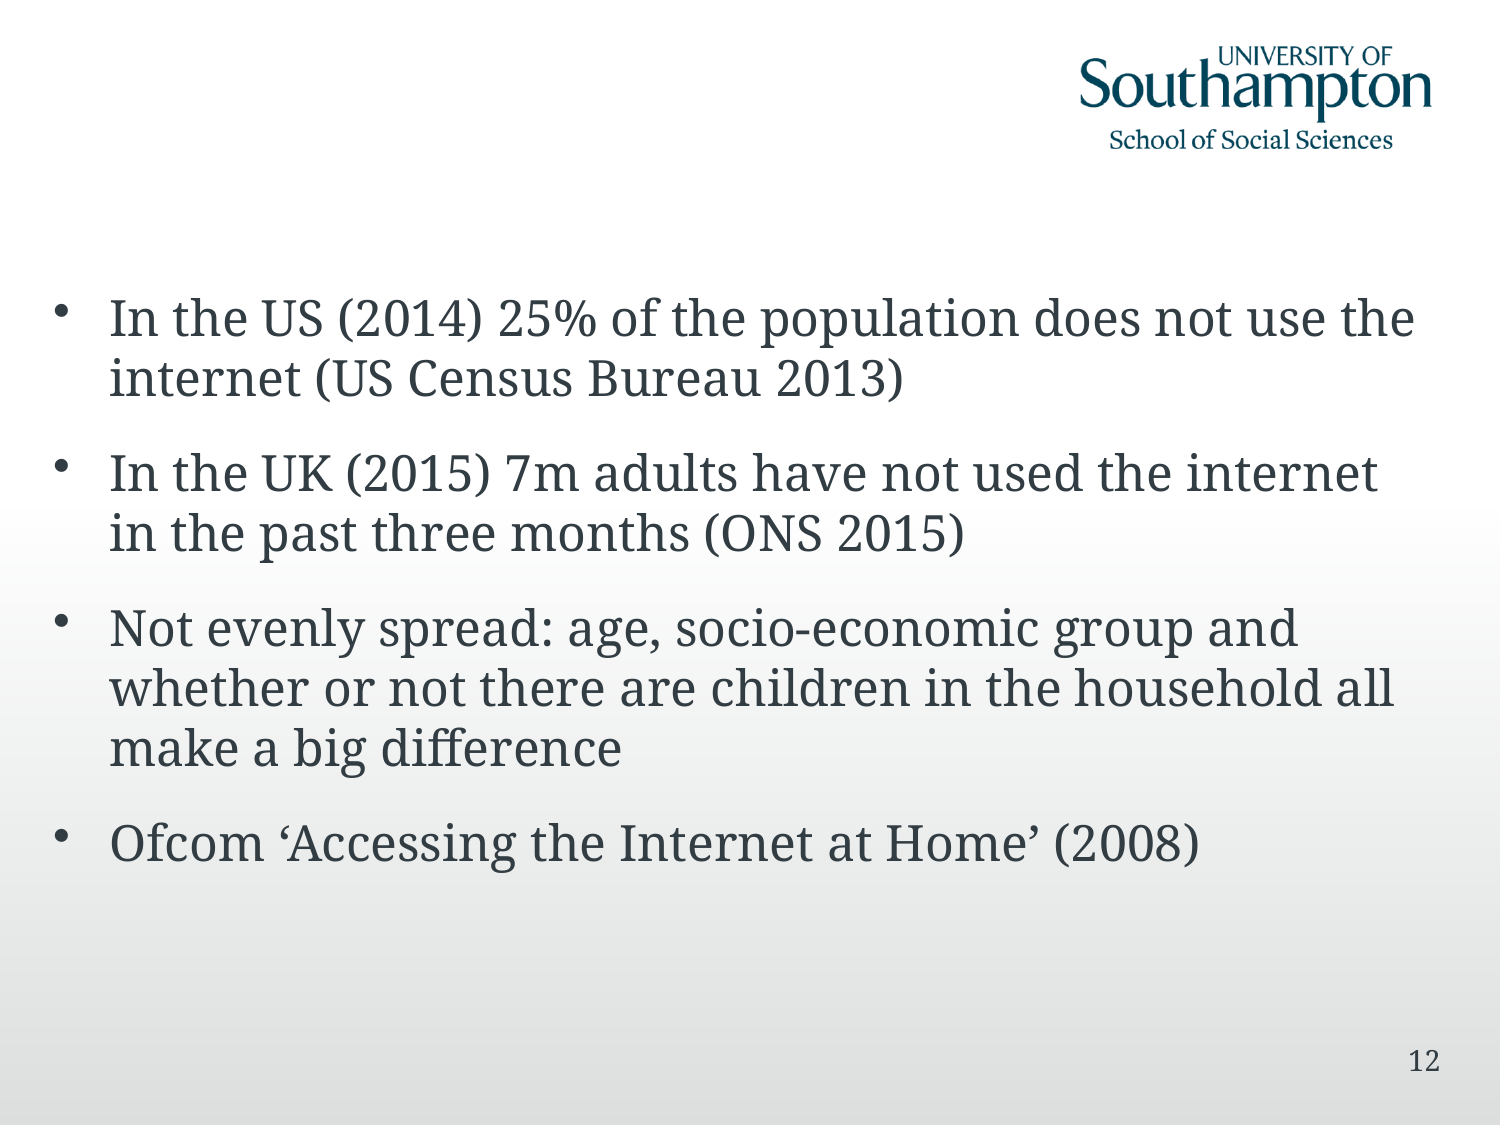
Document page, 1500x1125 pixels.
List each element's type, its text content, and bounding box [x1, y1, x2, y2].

picture [1080, 46, 1432, 149]
list In the US (2014) 25% of the population does not use the internet (US Census Bureau 2013) In the UK (2015) 7m adults have not used the internet in the past three months (ONS 2015) Not evenly spread: age, socio-economic group and whether or not there are children in the household all make a big difference Ofcom ‘Accessing the Internet at Home’ (2008) [52, 278, 1448, 955]
slide_number 12 [1128, 1034, 1441, 1110]
